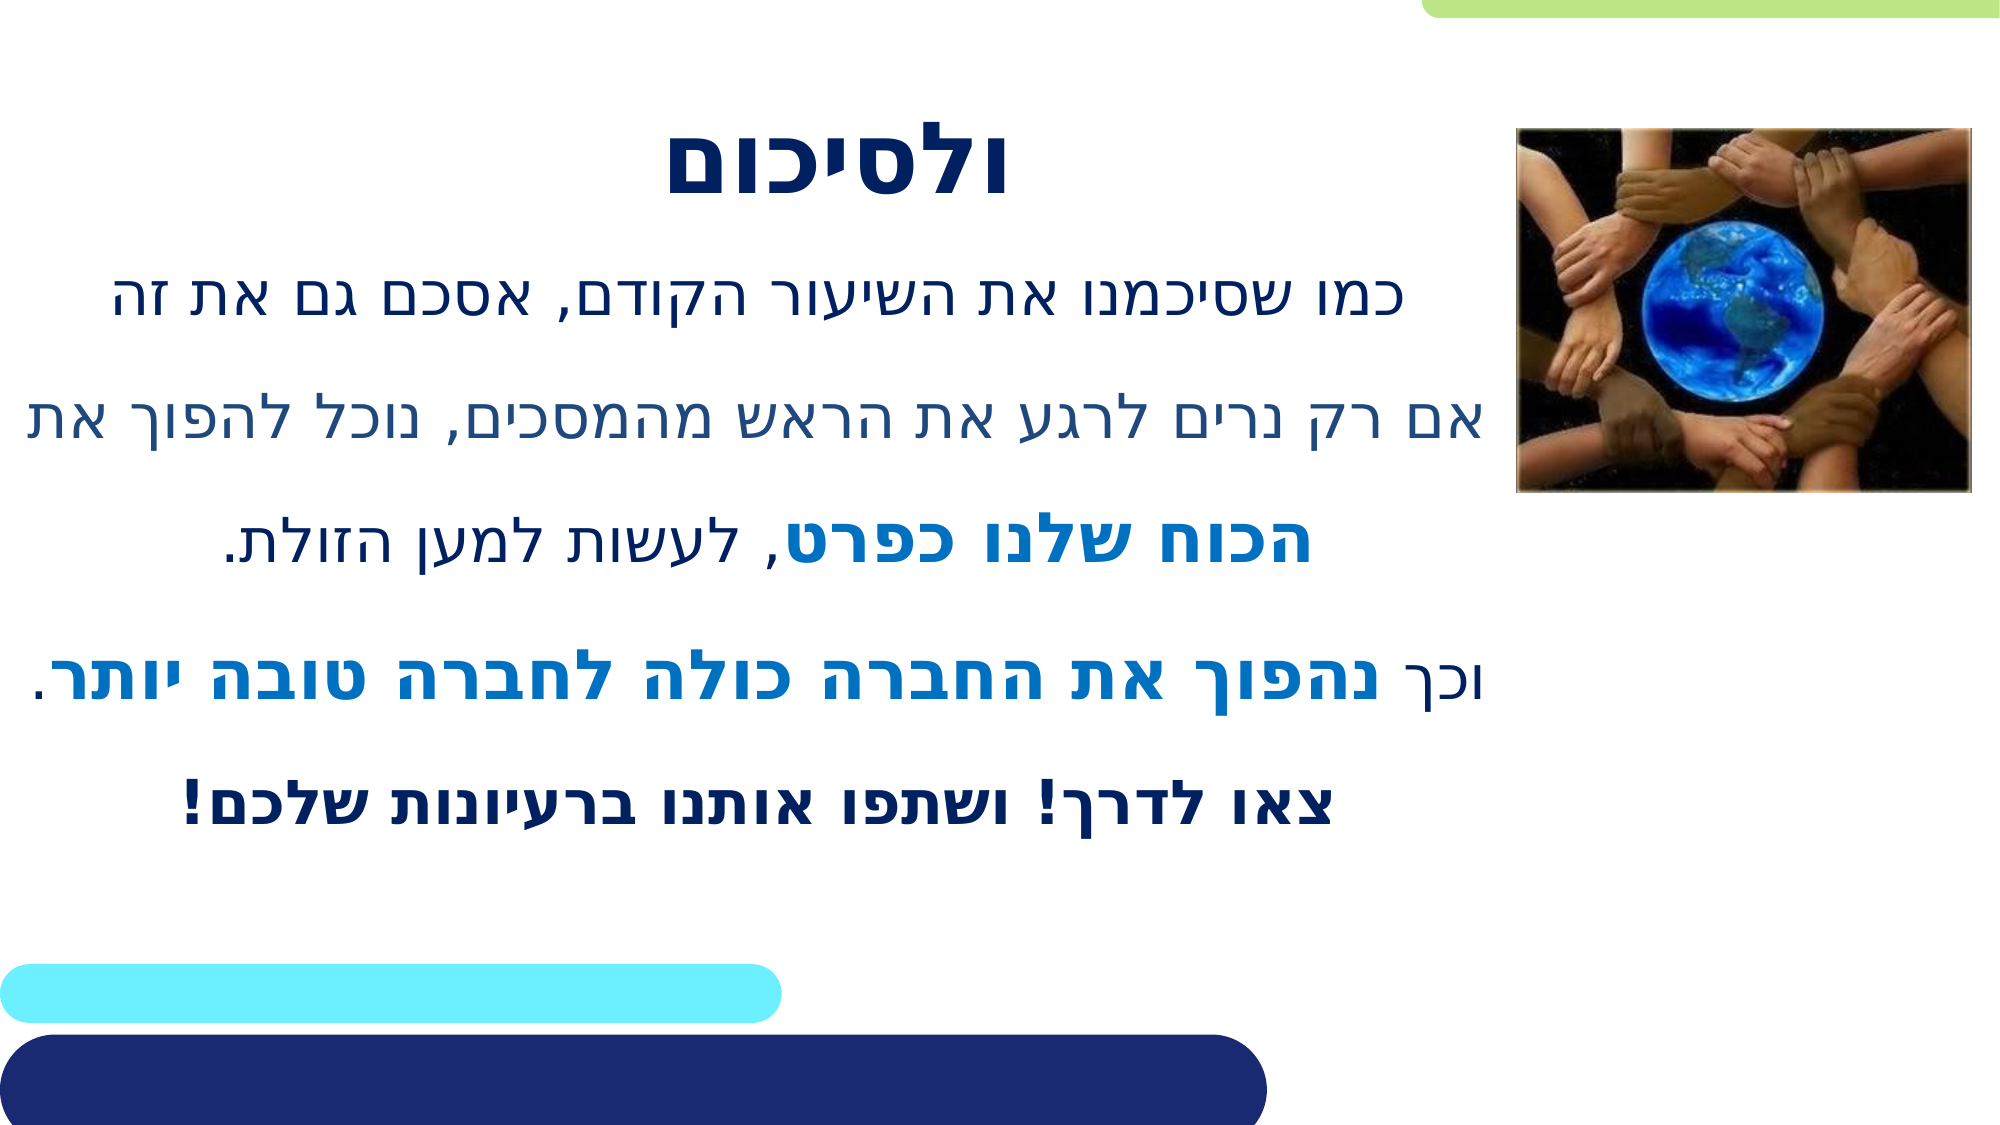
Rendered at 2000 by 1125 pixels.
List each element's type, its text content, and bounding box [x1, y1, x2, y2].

title ולסיכום [0, 34, 1796, 154]
list כמו שסיכמנו את השיעור הקודם, אסכם גם את זה אם רק נרים לרגע את הראש מהמסכים, נוכל להפוך את הכוח שלנו כפרט, לעשות למען הזולת. וכך נהפוך את החברה כולה לחברה טובה יותר. צאו לדרך! ושתפו אותנו ברעיונות שלכם! [0, 208, 1517, 922]
picture [1516, 128, 1972, 494]
